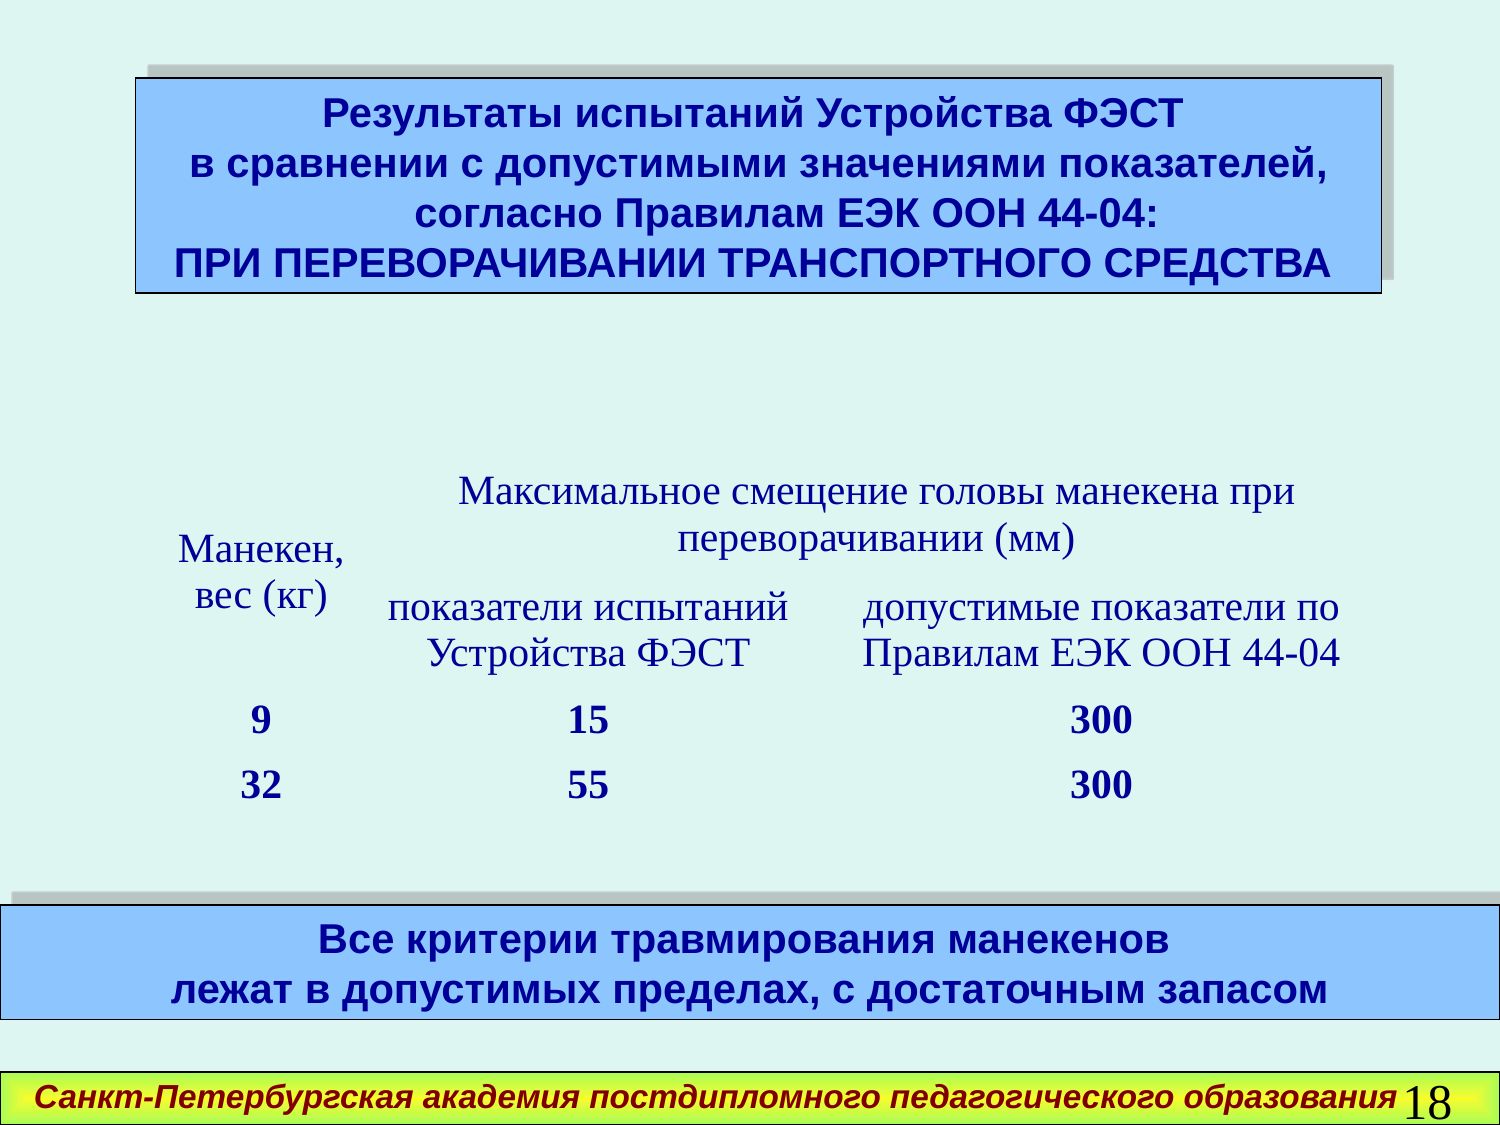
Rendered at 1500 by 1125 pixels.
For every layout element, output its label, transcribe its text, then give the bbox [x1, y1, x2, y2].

table_cell 55 [363, 752, 813, 817]
text_box [868, 1071, 1419, 1122]
table_cell 9 [159, 686, 363, 752]
table_cell 300 [813, 686, 1390, 752]
table_cell 300 [813, 752, 1390, 817]
text_box Результаты испытаний Устройства ФЭСТ в сравнении с допустимыми значениями показателей, согласно Правилам ЕЭК ООН 44-04: ПРИ ПЕРЕВОРАЧИВАНИИ ТРАНСПОРТНОГО СРЕДСТВА [135, 78, 1382, 293]
table_cell допустимые показатели по Правилам ЕЭК ООН 44-04 [813, 571, 1390, 686]
table_cell показатели испытаний Устройства ФЭСТ [363, 571, 813, 686]
text_box 18 [1387, 1062, 1500, 1125]
table_cell 32 [159, 752, 363, 817]
table_cell 15 [363, 686, 813, 752]
table_header Максимальное смещение головы манекена при переворачивании (мм) [363, 456, 1390, 571]
text_box Санкт-Петербургская академия постдипломного педагогического образования [0, 1071, 1387, 1125]
text_box Все критерии травмирования манекенов лежат в допустимых пределах, с достаточным запасом [0, 904, 1500, 1020]
table_header Манекен, вес (кг) [159, 456, 363, 686]
